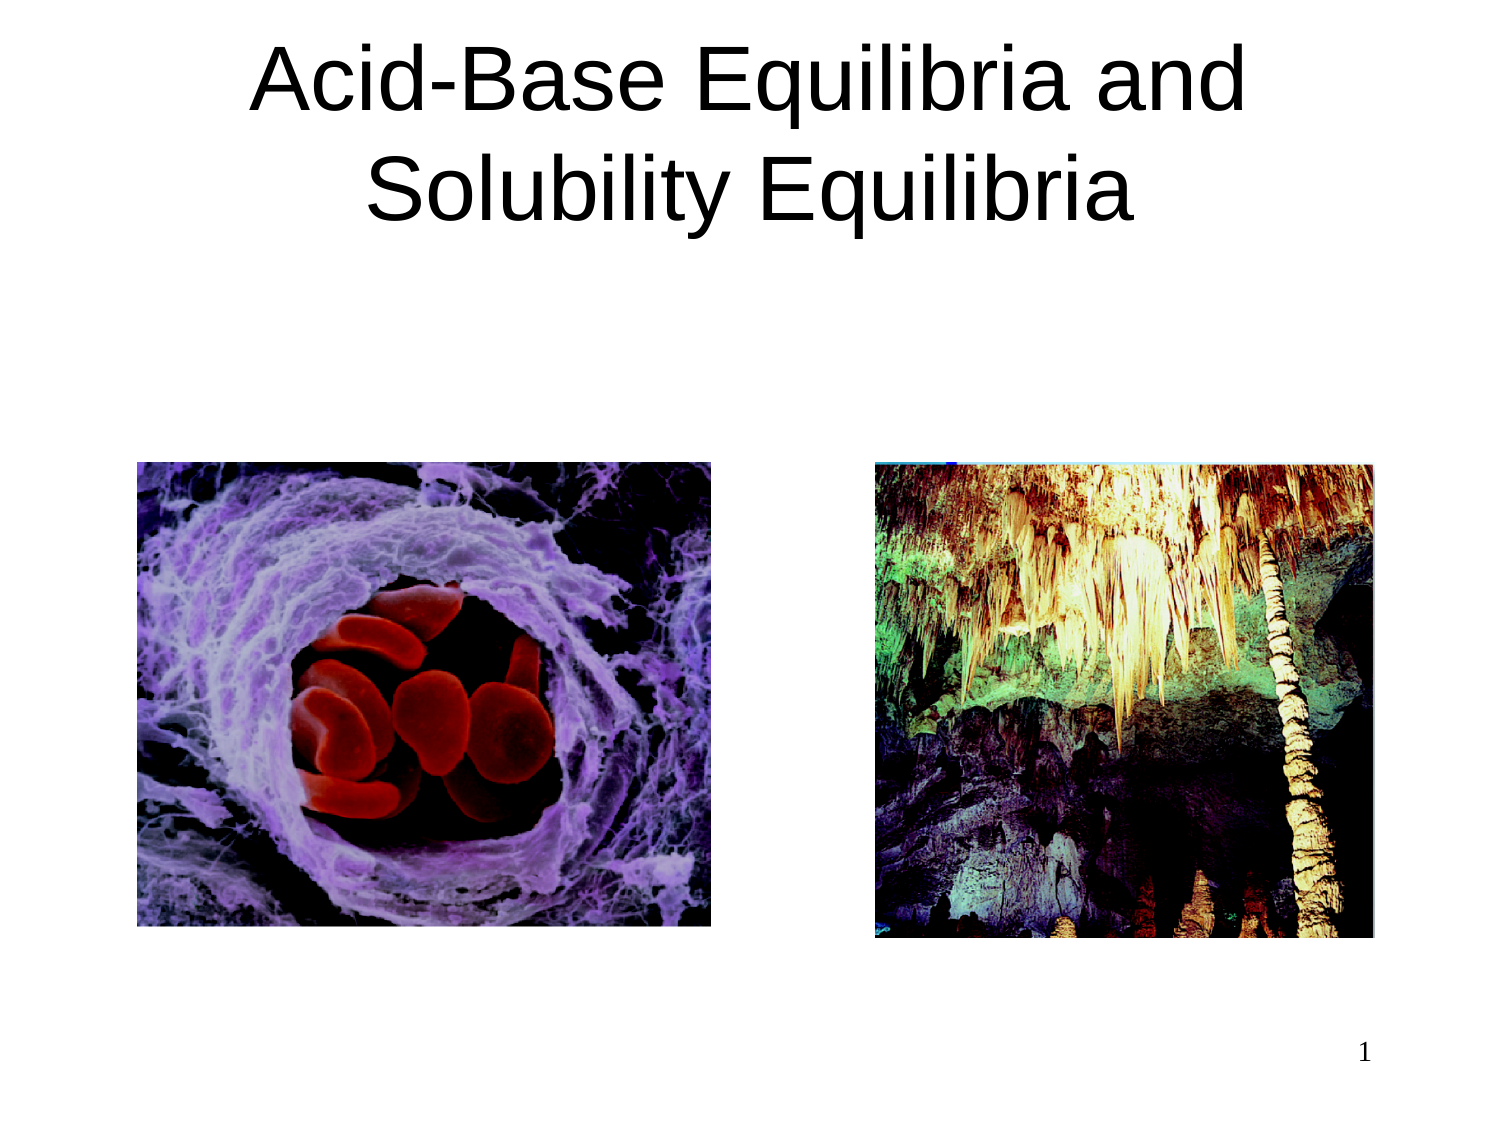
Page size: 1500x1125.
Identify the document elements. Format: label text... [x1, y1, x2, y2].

picture [874, 462, 1376, 938]
picture [137, 462, 713, 928]
title Acid-Base Equilibria and Solubility Equilibria [80, 16, 1419, 242]
slide_number 1 [1074, 1024, 1388, 1101]
